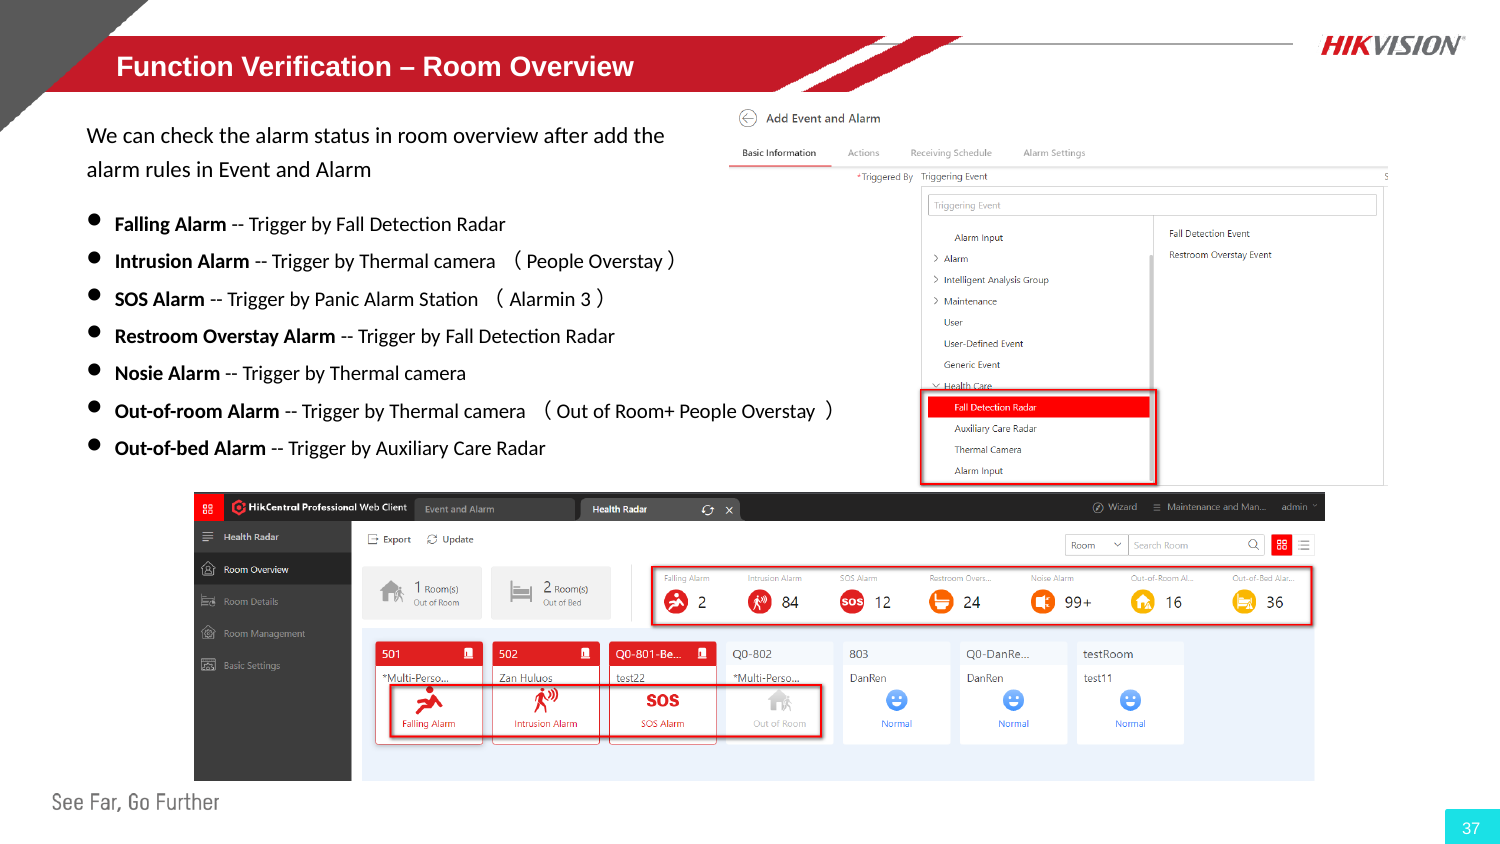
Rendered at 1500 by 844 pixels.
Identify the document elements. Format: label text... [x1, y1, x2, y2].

text_box We can check the alarm status in room overview after add the alarm rules in Event and Alarm [71, 105, 704, 190]
picture [52, 793, 219, 812]
text_box Falling Alarm -- Trigger by Fall Detection Radar Intrusion Alarm -- Trigger by Thermal camera（People Overstay） SOS Alarm -- Trigger by Panic Alarm Station（Alarmin 3） Restroom Overstay Alarm -- Trigger by Fall Detection Radar Nosie Alarm -- Trigger by Thermal camera Out-of-room Alarm -- Trigger by Thermal camera（Out of Room+ People Overstay ） Out-of-bed Alarm -- Trigger by Auxiliary Care Radar [71, 190, 724, 468]
picture [194, 492, 1325, 781]
picture [1316, 28, 1470, 60]
picture [729, 98, 1388, 488]
picture [0, 0, 963, 133]
